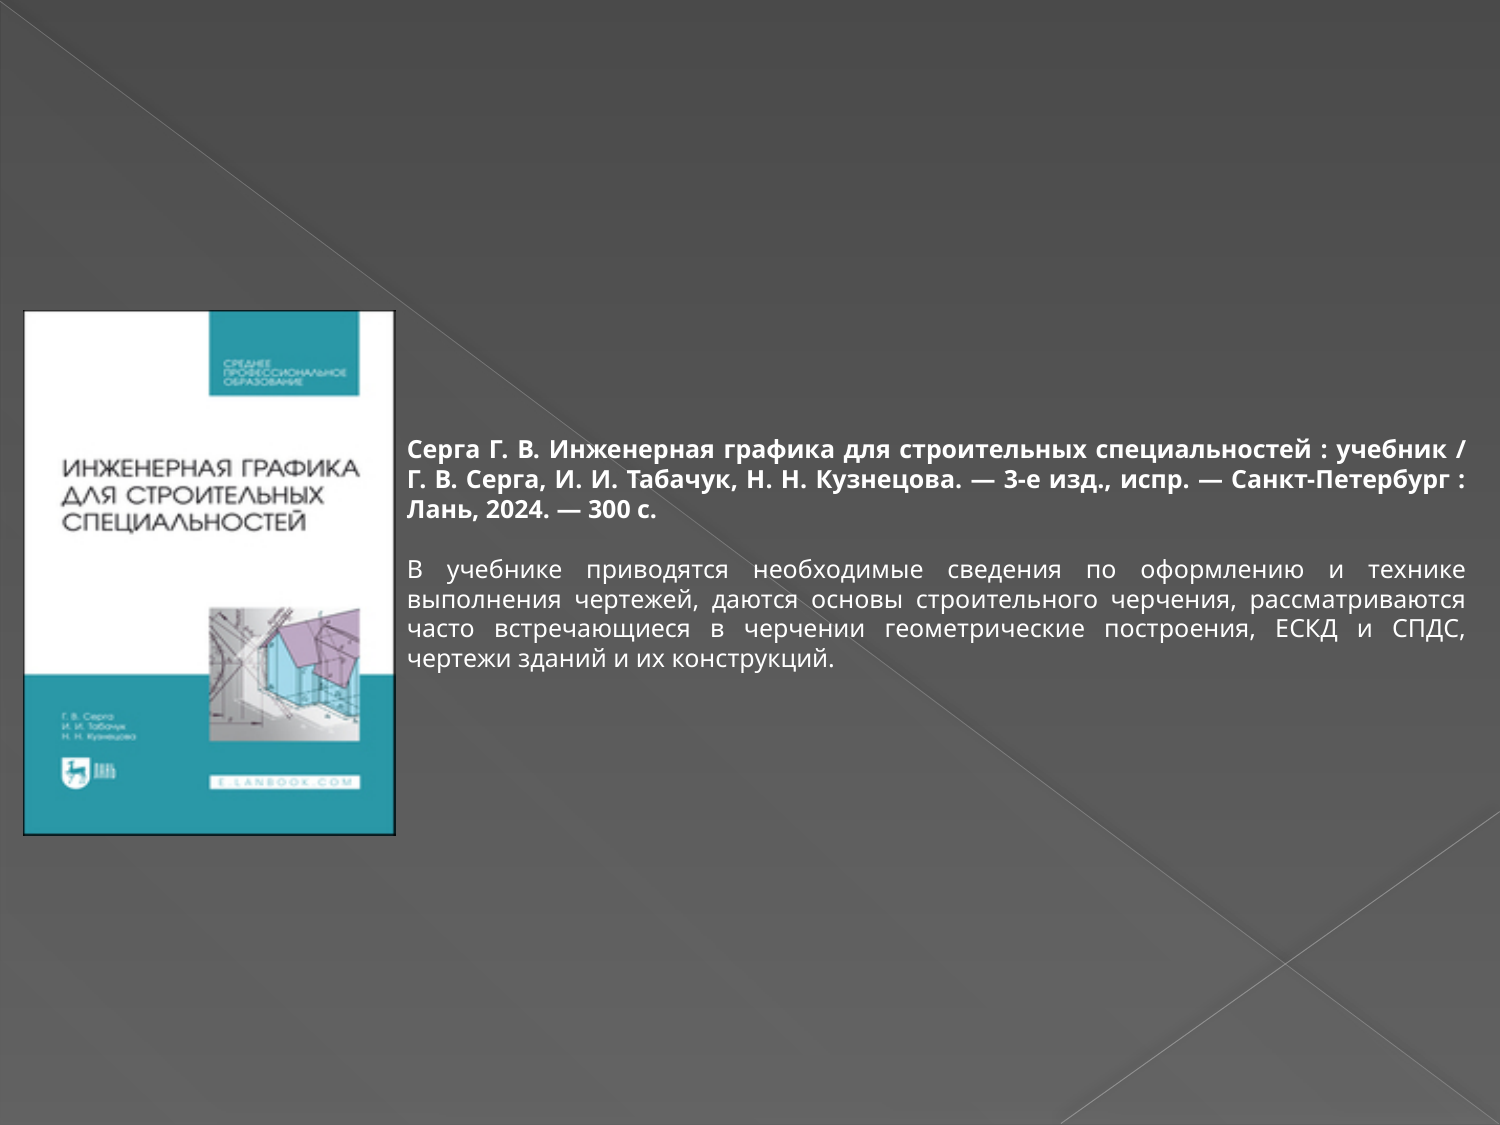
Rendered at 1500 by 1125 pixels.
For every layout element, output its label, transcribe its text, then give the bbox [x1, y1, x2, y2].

text_box Серга Г. В. Инженерная графика для строительных специальностей : учебник / Г. В. Серга, И. И. Табачук, Н. Н. Кузнецова. — 3-е изд., испр. — Санкт-Петербург : Лань, 2024. — 300 с. В учебнике приводятся необходимые сведения по оформлению и технике выполнения чертежей, даются основы строительного черчения, рассматриваются часто встречающиеся в черчении геометрические построения, ЕСКД и СПДС, чертежи зданий и их конструкций. [400, 425, 1483, 681]
picture [22, 310, 396, 837]
